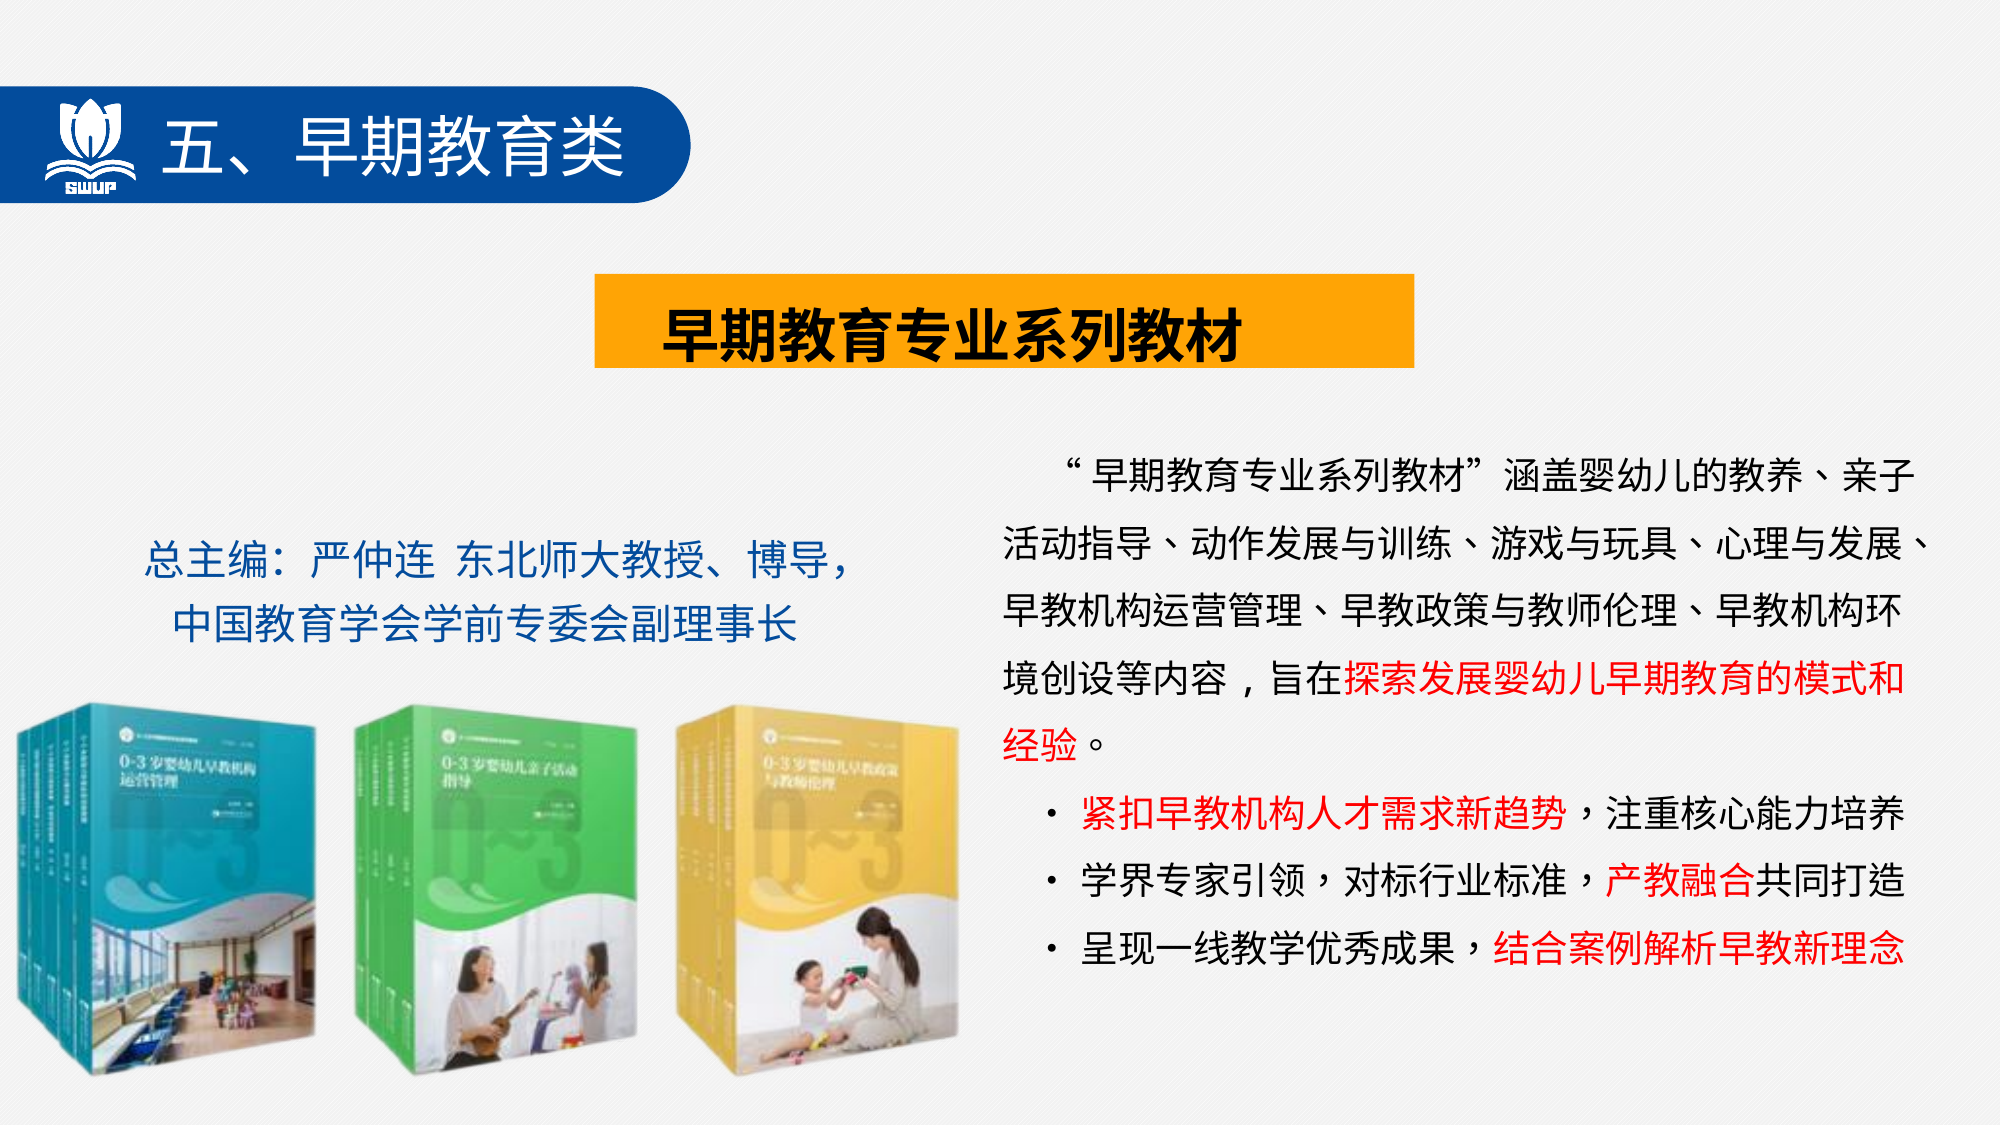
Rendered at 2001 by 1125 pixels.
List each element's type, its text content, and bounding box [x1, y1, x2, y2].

text_box “早期教育专业系列教材”涵盖婴幼儿的教养、亲子活动指导、动作发展与训练、游戏与玩具、心理与发展、早教机构运营管理、早教政策与教师伦理、早教机构环境创设等内容,旨在探索发展婴幼儿早期教育的模式和经验。 •紧扣早教机构人才需求新趋势，注重核心能力培养 •学界专家引领，对标行业标准，产教融合共同打造 •呈现一线教学优秀成果，结合案例解析早教新理念 [988, 422, 1951, 1003]
text_box 五、早期教育类 [0, 85, 692, 205]
text_box 早期教育专业系列教材 [594, 273, 1415, 368]
text_box 总主编：严仲连 东北师大教授、博导， 中国教育学会学前专委会副理事长 [129, 511, 918, 645]
picture [0, 645, 1014, 1125]
picture [45, 98, 136, 202]
